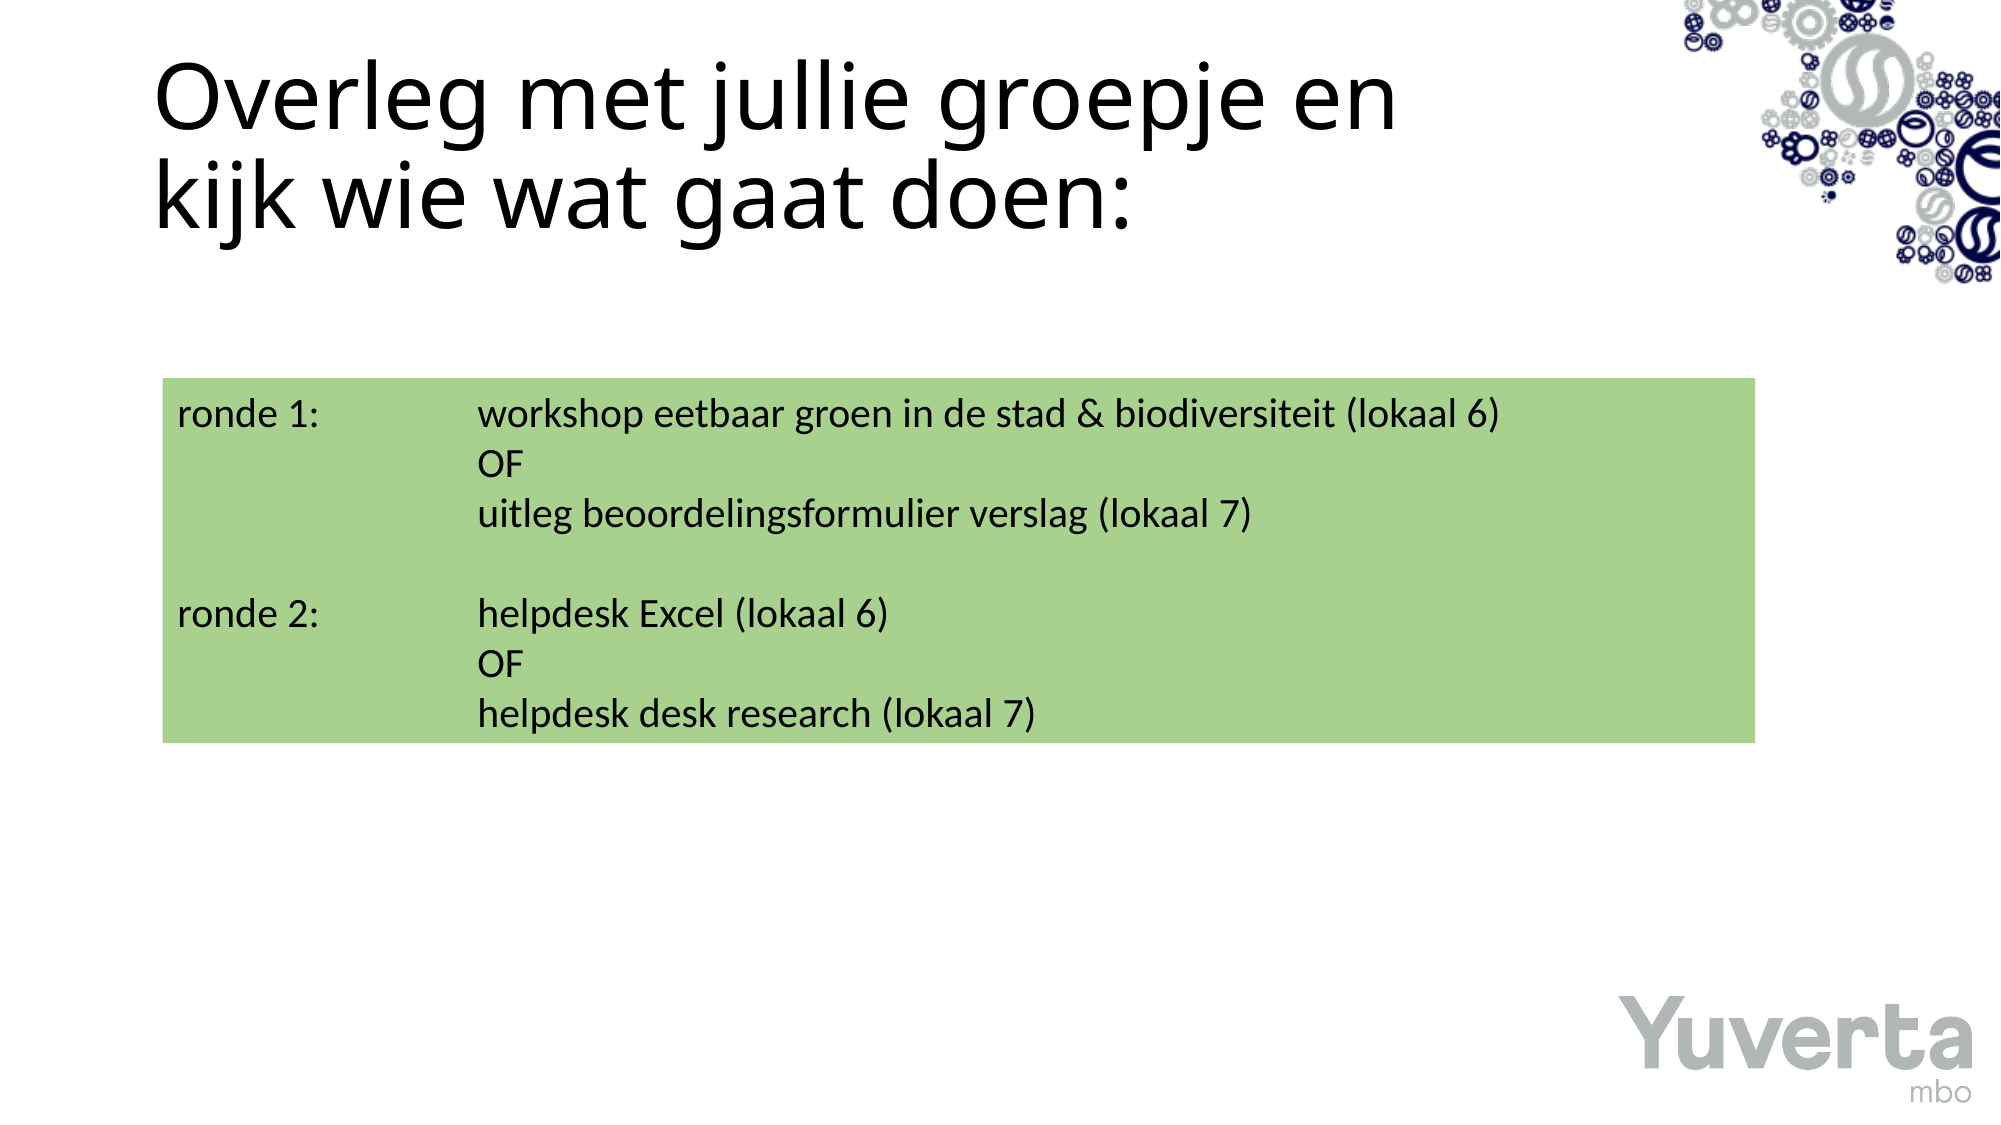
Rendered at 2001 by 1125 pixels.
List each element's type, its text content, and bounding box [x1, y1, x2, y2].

title Overleg met jullie groepje en kijk wie wat gaat doen: [137, 40, 1863, 258]
picture [0, 0, 2000, 1125]
text_box ronde 1: workshop eetbaar groen in de stad & biodiversiteit (lokaal 6) OF uitleg beoordelingsformulier verslag (lokaal 7) ronde 2: helpdesk Excel (lokaal 6) OF helpdesk desk research (lokaal 7) [162, 378, 1756, 744]
